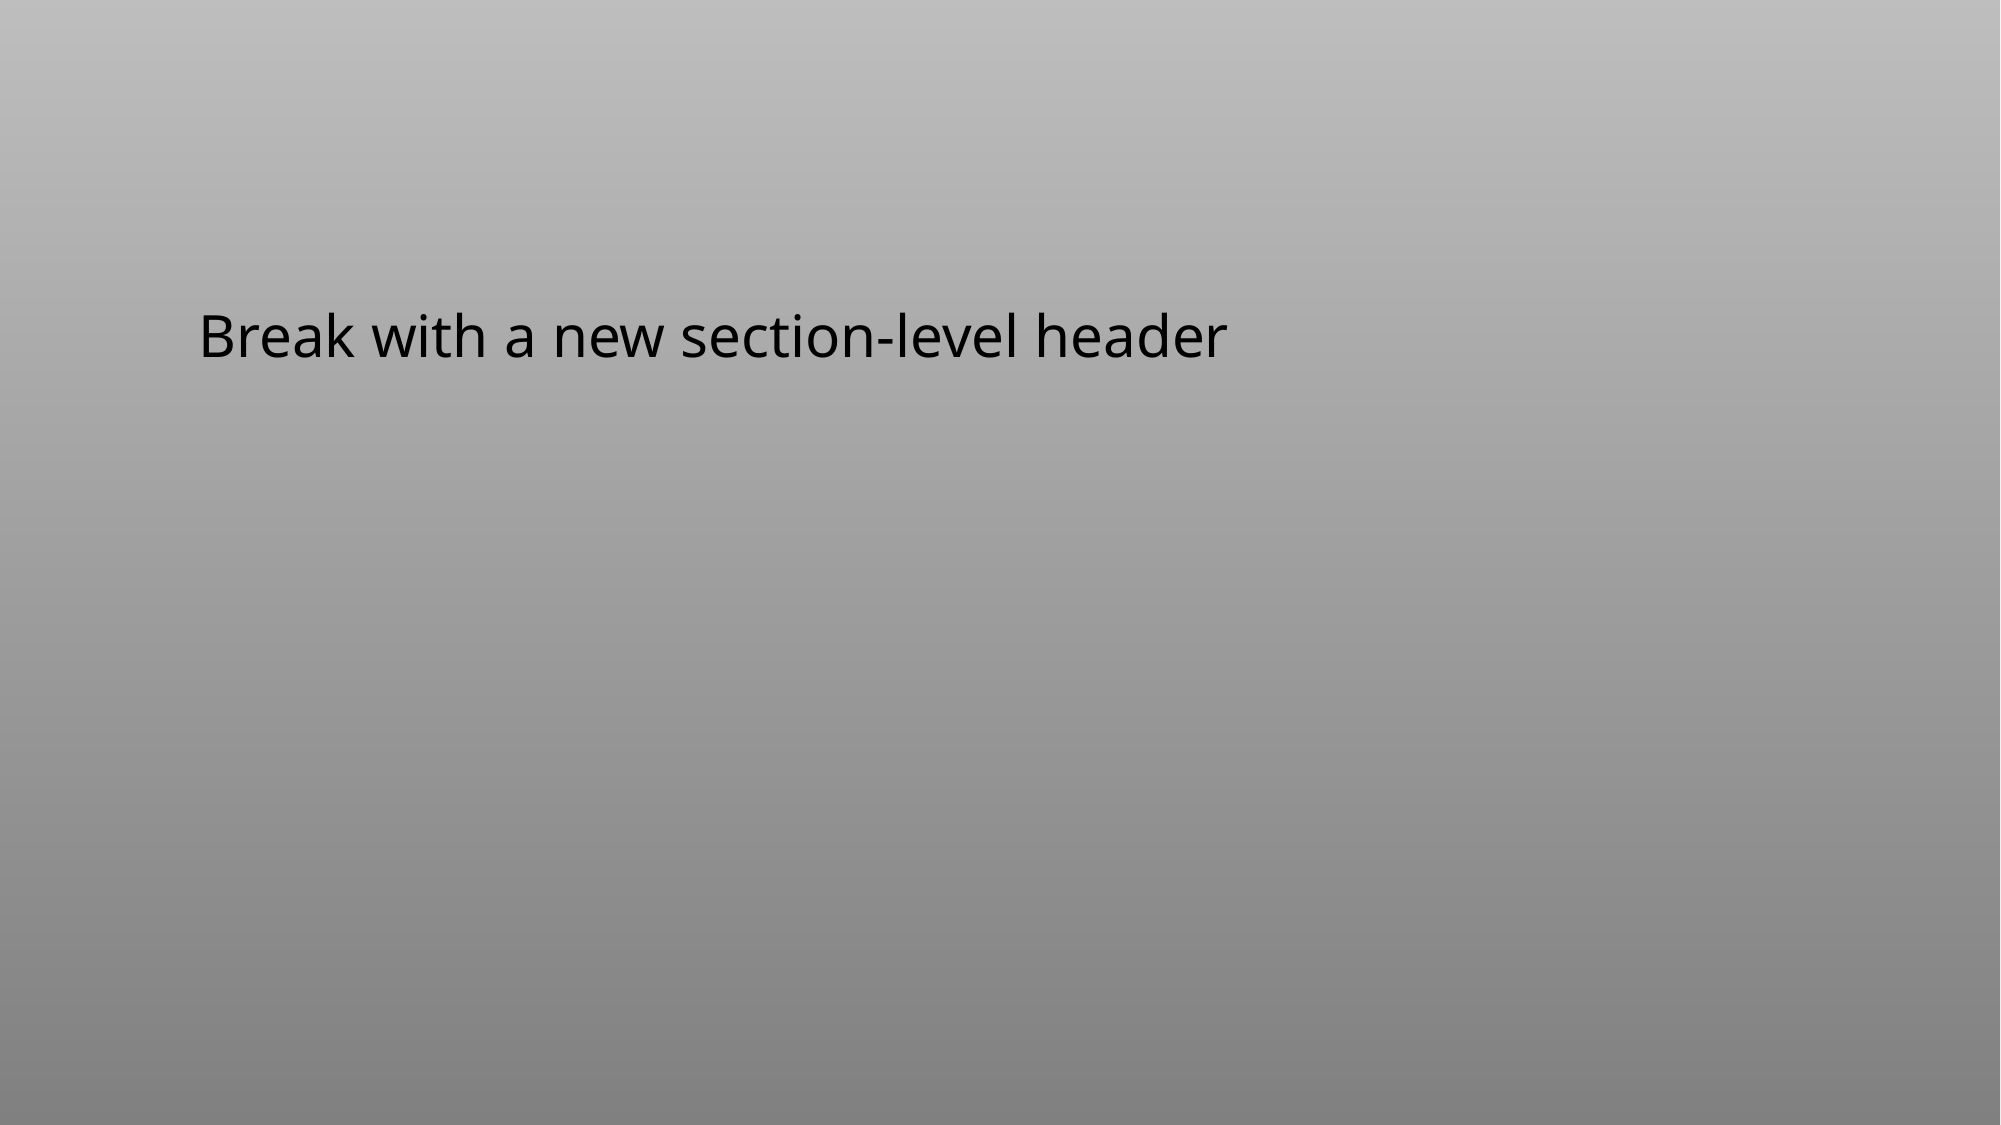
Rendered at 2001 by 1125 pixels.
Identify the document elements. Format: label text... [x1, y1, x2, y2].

list Break with a new section-level header [183, 299, 1863, 1014]
picture [0, 0, 2001, 1125]
